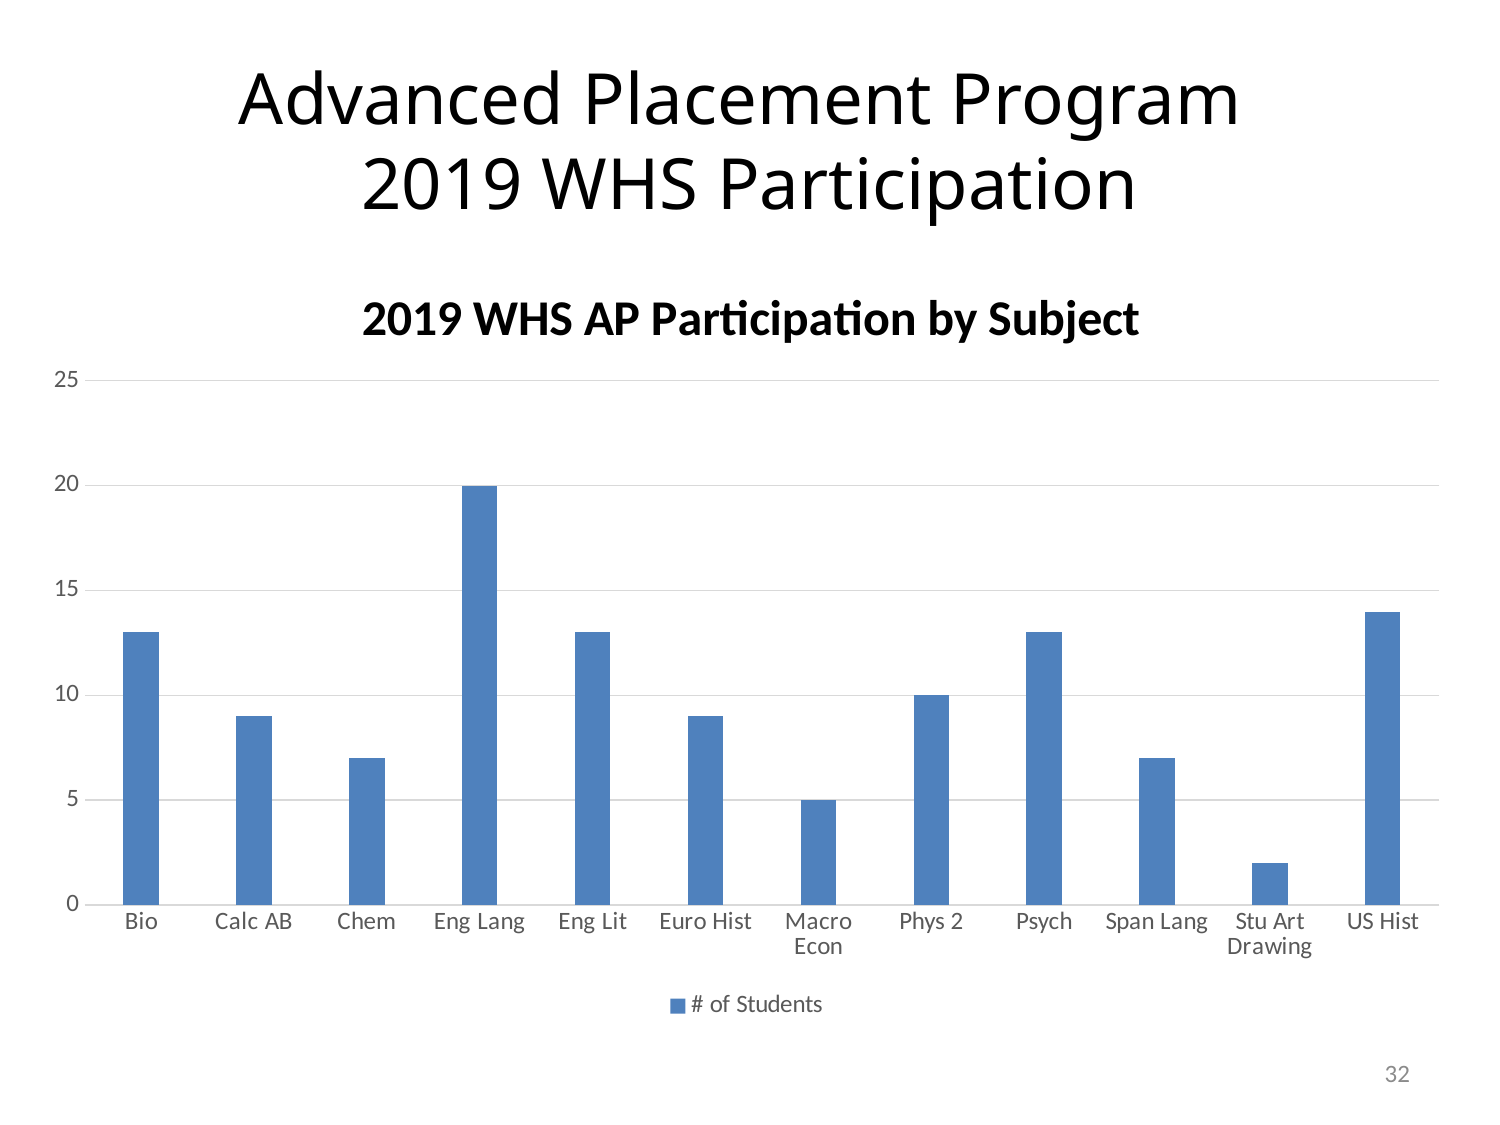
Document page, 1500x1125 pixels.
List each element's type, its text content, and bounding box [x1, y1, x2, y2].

slide_number 32 [1074, 1042, 1425, 1103]
title Advanced Placement Program 2019 WHS Participation [75, 45, 1425, 233]
chart [24, 248, 1469, 1025]
